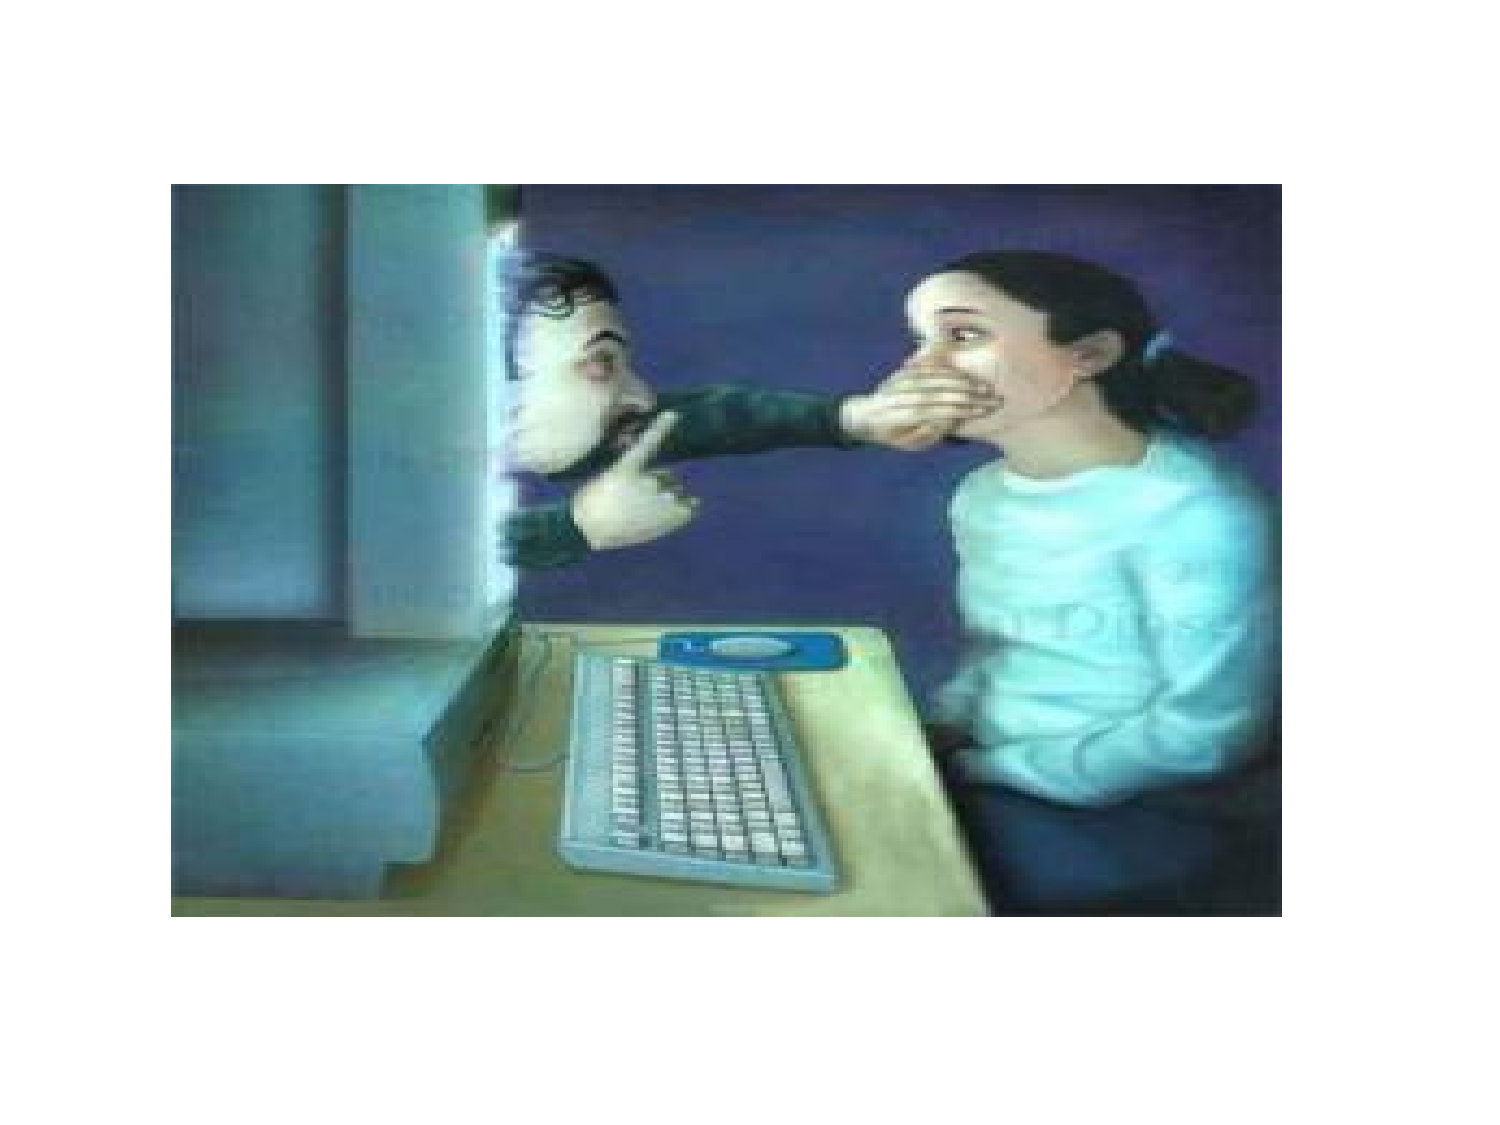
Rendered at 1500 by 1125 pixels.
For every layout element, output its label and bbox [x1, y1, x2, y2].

picture [170, 184, 1282, 918]
